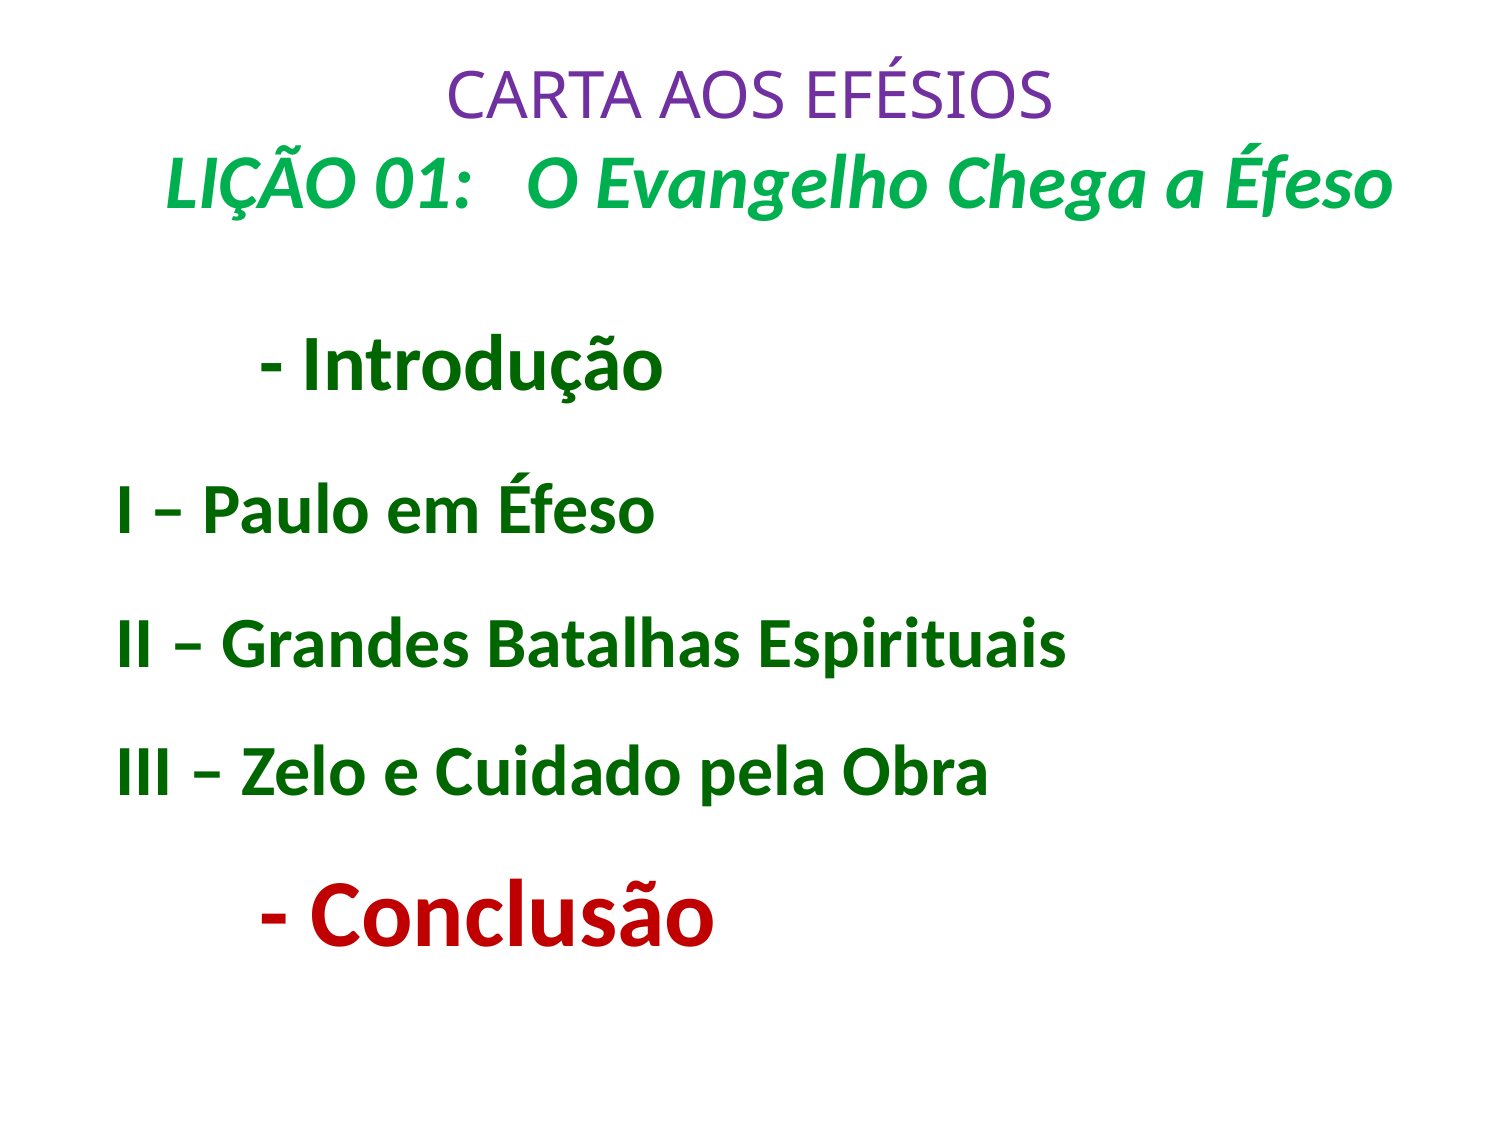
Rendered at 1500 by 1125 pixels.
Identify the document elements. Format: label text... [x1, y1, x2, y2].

title CARTA AOS EFÉSIOS LIÇÃO 01: O Evangelho Chega a Éfeso [75, 45, 1425, 233]
list - Introdução I – Paulo em Éfeso II – Grandes Batalhas Espirituais III – Zelo e Cuidado pela Obra - Conclusão [100, 255, 1424, 975]
